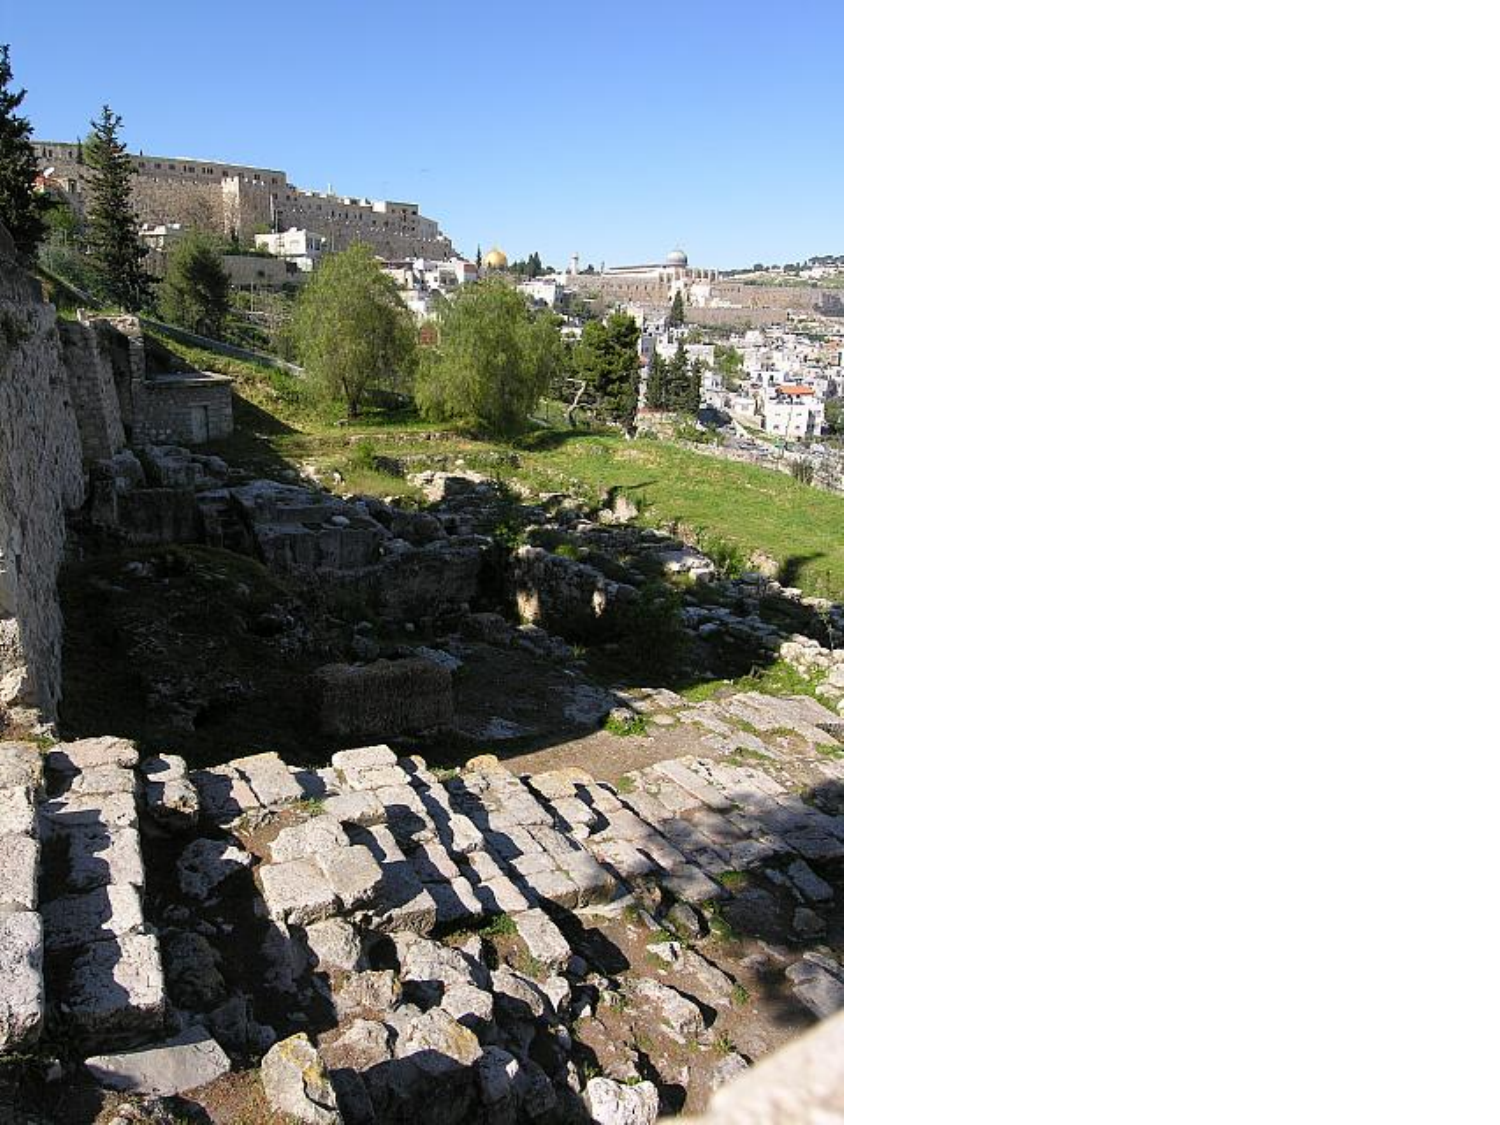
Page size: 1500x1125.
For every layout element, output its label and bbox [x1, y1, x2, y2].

list [0, 0, 844, 1125]
